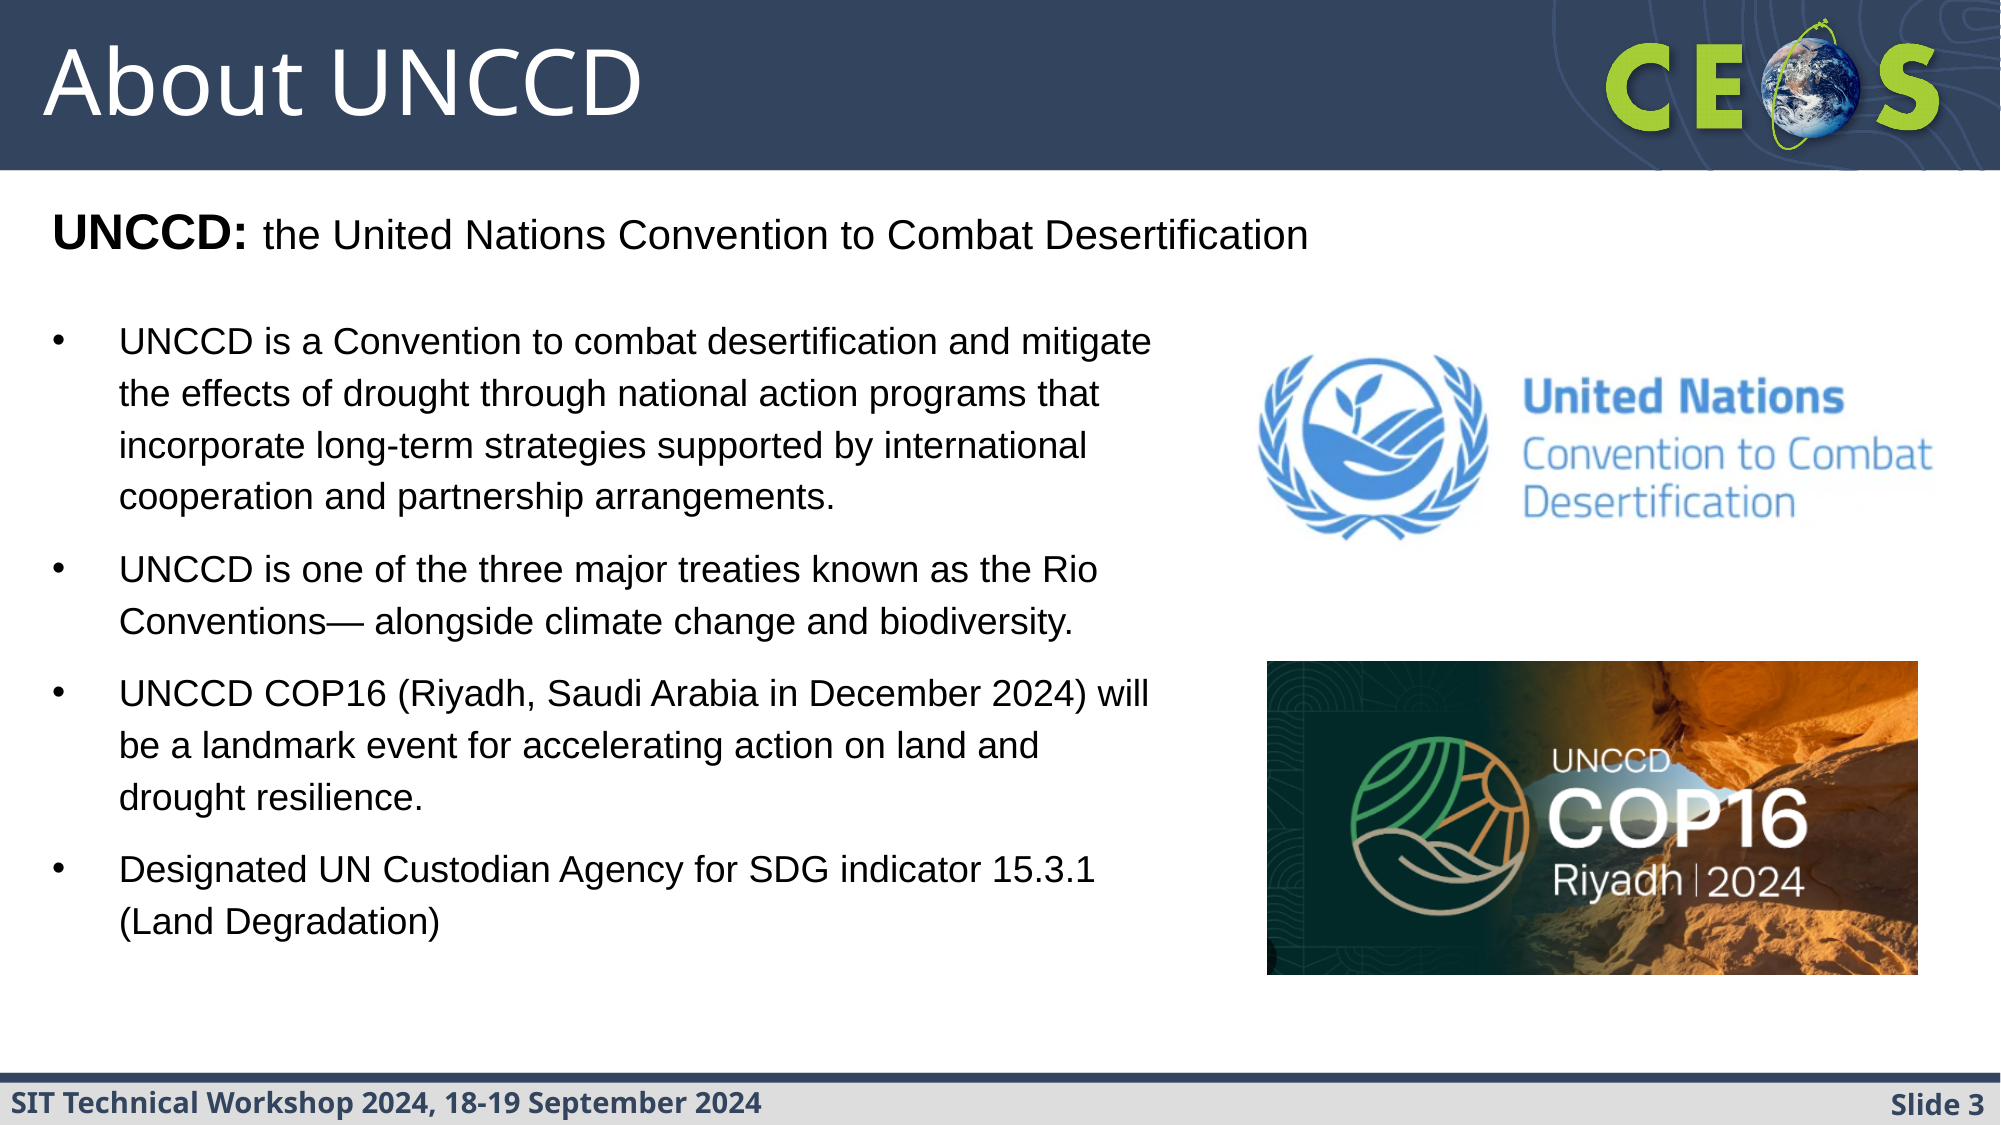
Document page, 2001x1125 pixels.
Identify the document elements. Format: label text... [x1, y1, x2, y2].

list UNCCD is a Convention to combat desertification and mitigate the effects of drought through national action programs that incorporate long-term strategies supported by international cooperation and partnership arrangements. UNCCD is one of the three major treaties known as the Rio Conventions— alongside climate change and biodiversity. UNCCD COP16 (Riyadh, Saudi Arabia in December 2024) will be a landmark event for accelerating action on land and drought resilience. Designated UN Custodian Agency for SDG indicator 15.3.1 (Land Degradation) [28, 302, 1176, 1019]
picture [1606, 18, 1939, 150]
title About UNCCD [28, 28, 1569, 157]
text_box UNCCD: the United Nations Convention to Combat Desertification [28, 183, 1400, 292]
picture [1267, 661, 1918, 975]
picture [1201, 276, 1972, 590]
